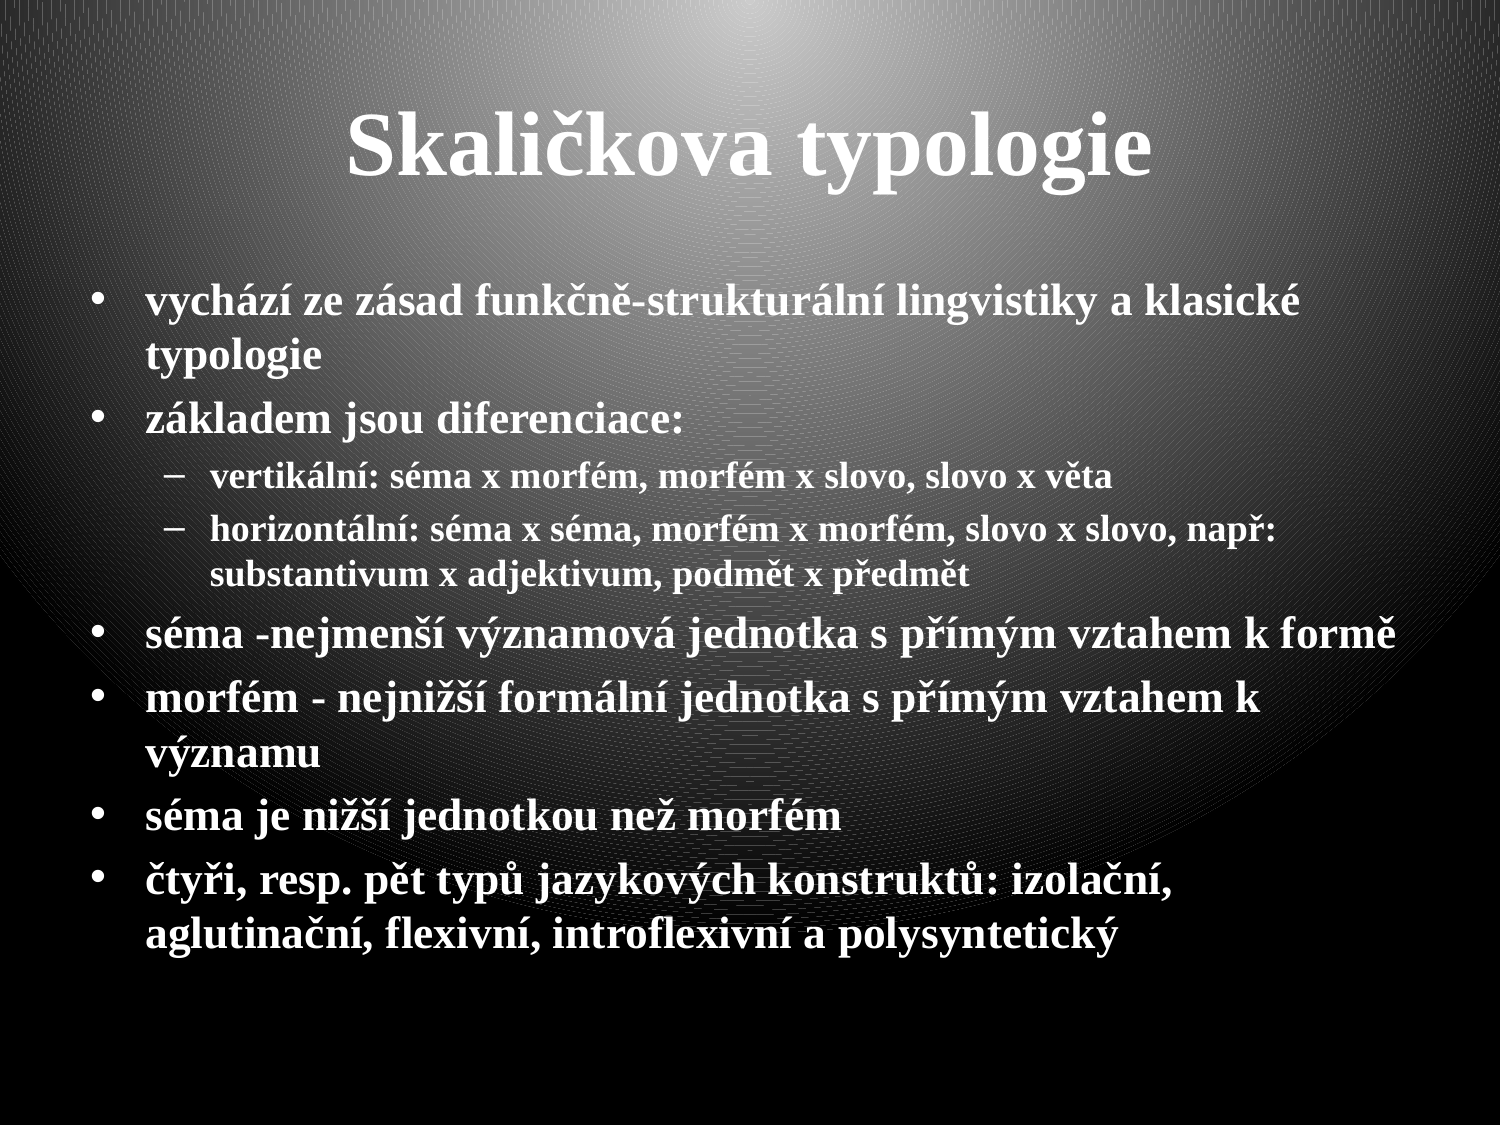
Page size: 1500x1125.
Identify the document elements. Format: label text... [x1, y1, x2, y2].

title Skaličkova typologie [75, 45, 1425, 233]
list vychází ze zásad funkčně-strukturální lingvistiky a klasické typologie základem jsou diferenciace: vertikální: séma x morfém, morfém x slovo, slovo x věta horizontální: séma x séma, morfém x morfém, slovo x slovo, např: substantivum x adjektivum, podmět x předmět séma -nejmenší významová jednotka s přímým vztahem k formě morfém - nejnižší formální jednotka s přímým vztahem k významu séma je nižší jednotkou než morfém čtyři, resp. pět typů jazykových konstruktů: izolační, aglutinační, flexivní, introflexivní a polysyntetický [75, 262, 1425, 1005]
